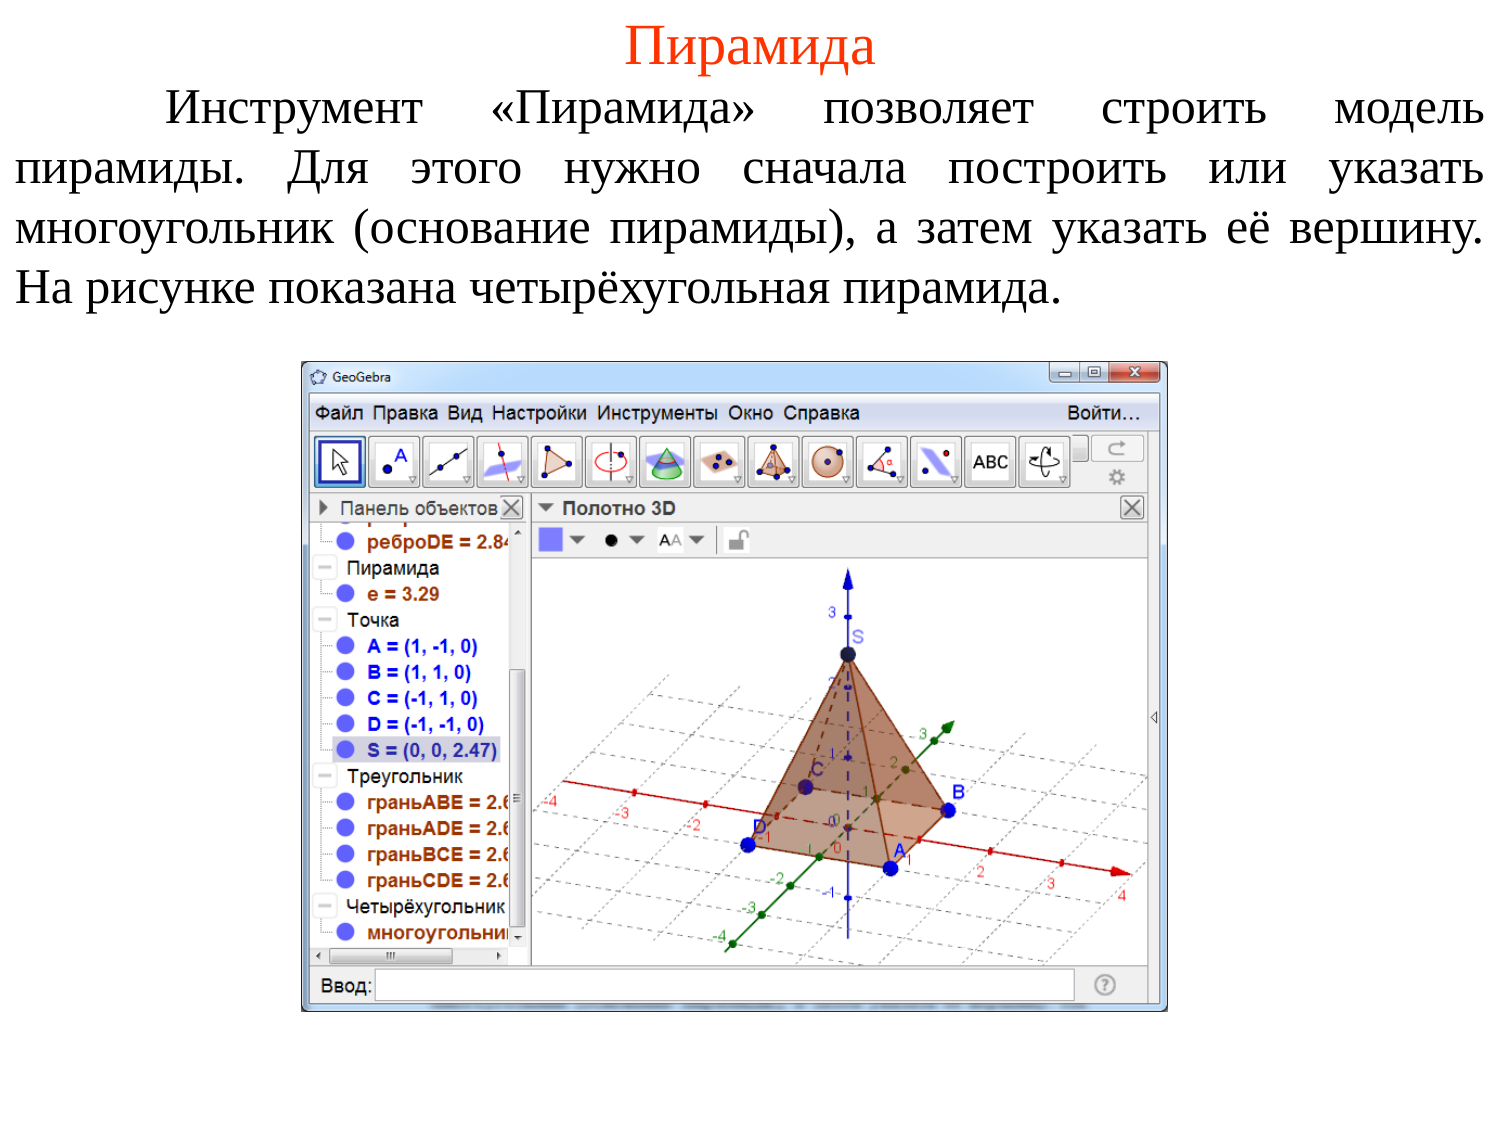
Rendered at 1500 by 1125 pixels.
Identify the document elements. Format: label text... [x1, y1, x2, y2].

title Пирамида [112, 3, 1388, 79]
text_box Инструмент «Пирамида» позволяет строить модель пирамиды. Для этого нужно сначала построить или указать многоугольник (основание пирамиды), а затем указать её вершину. На рисунке показана четырёхугольная пирамида. [0, 66, 1500, 322]
picture [300, 361, 1168, 1012]
